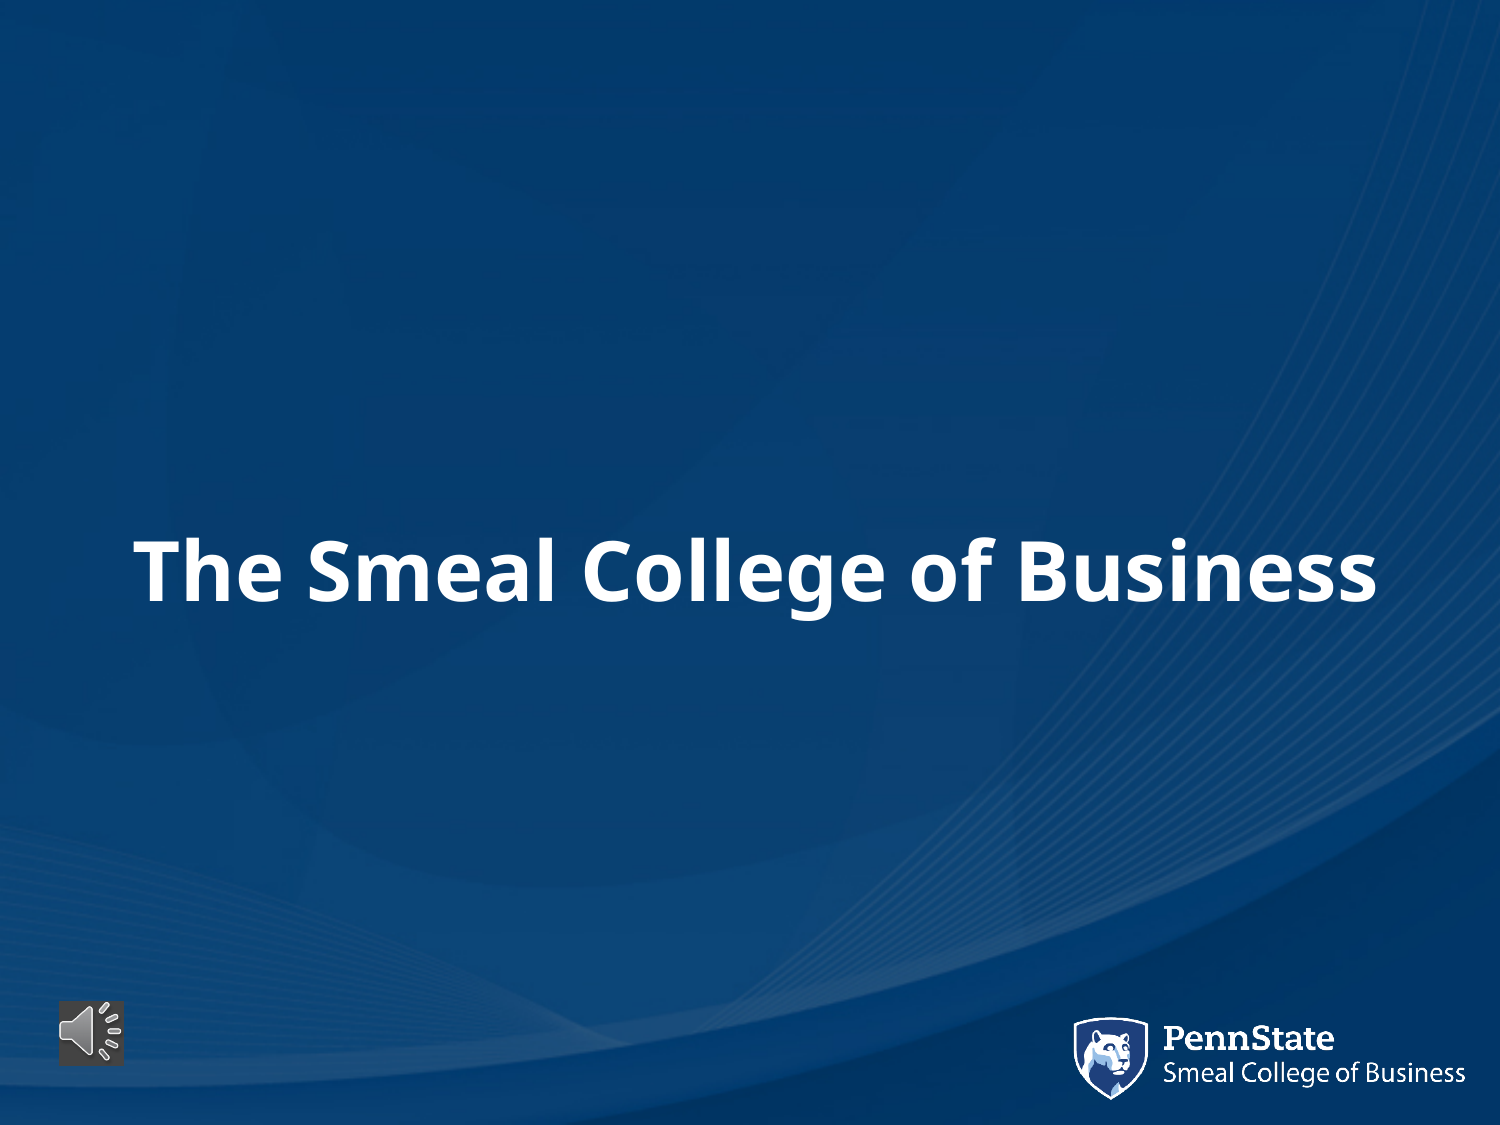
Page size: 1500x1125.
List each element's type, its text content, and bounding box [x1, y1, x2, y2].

title The Smeal College of Business [50, 262, 1463, 875]
picture [0, 0, 1500, 1125]
